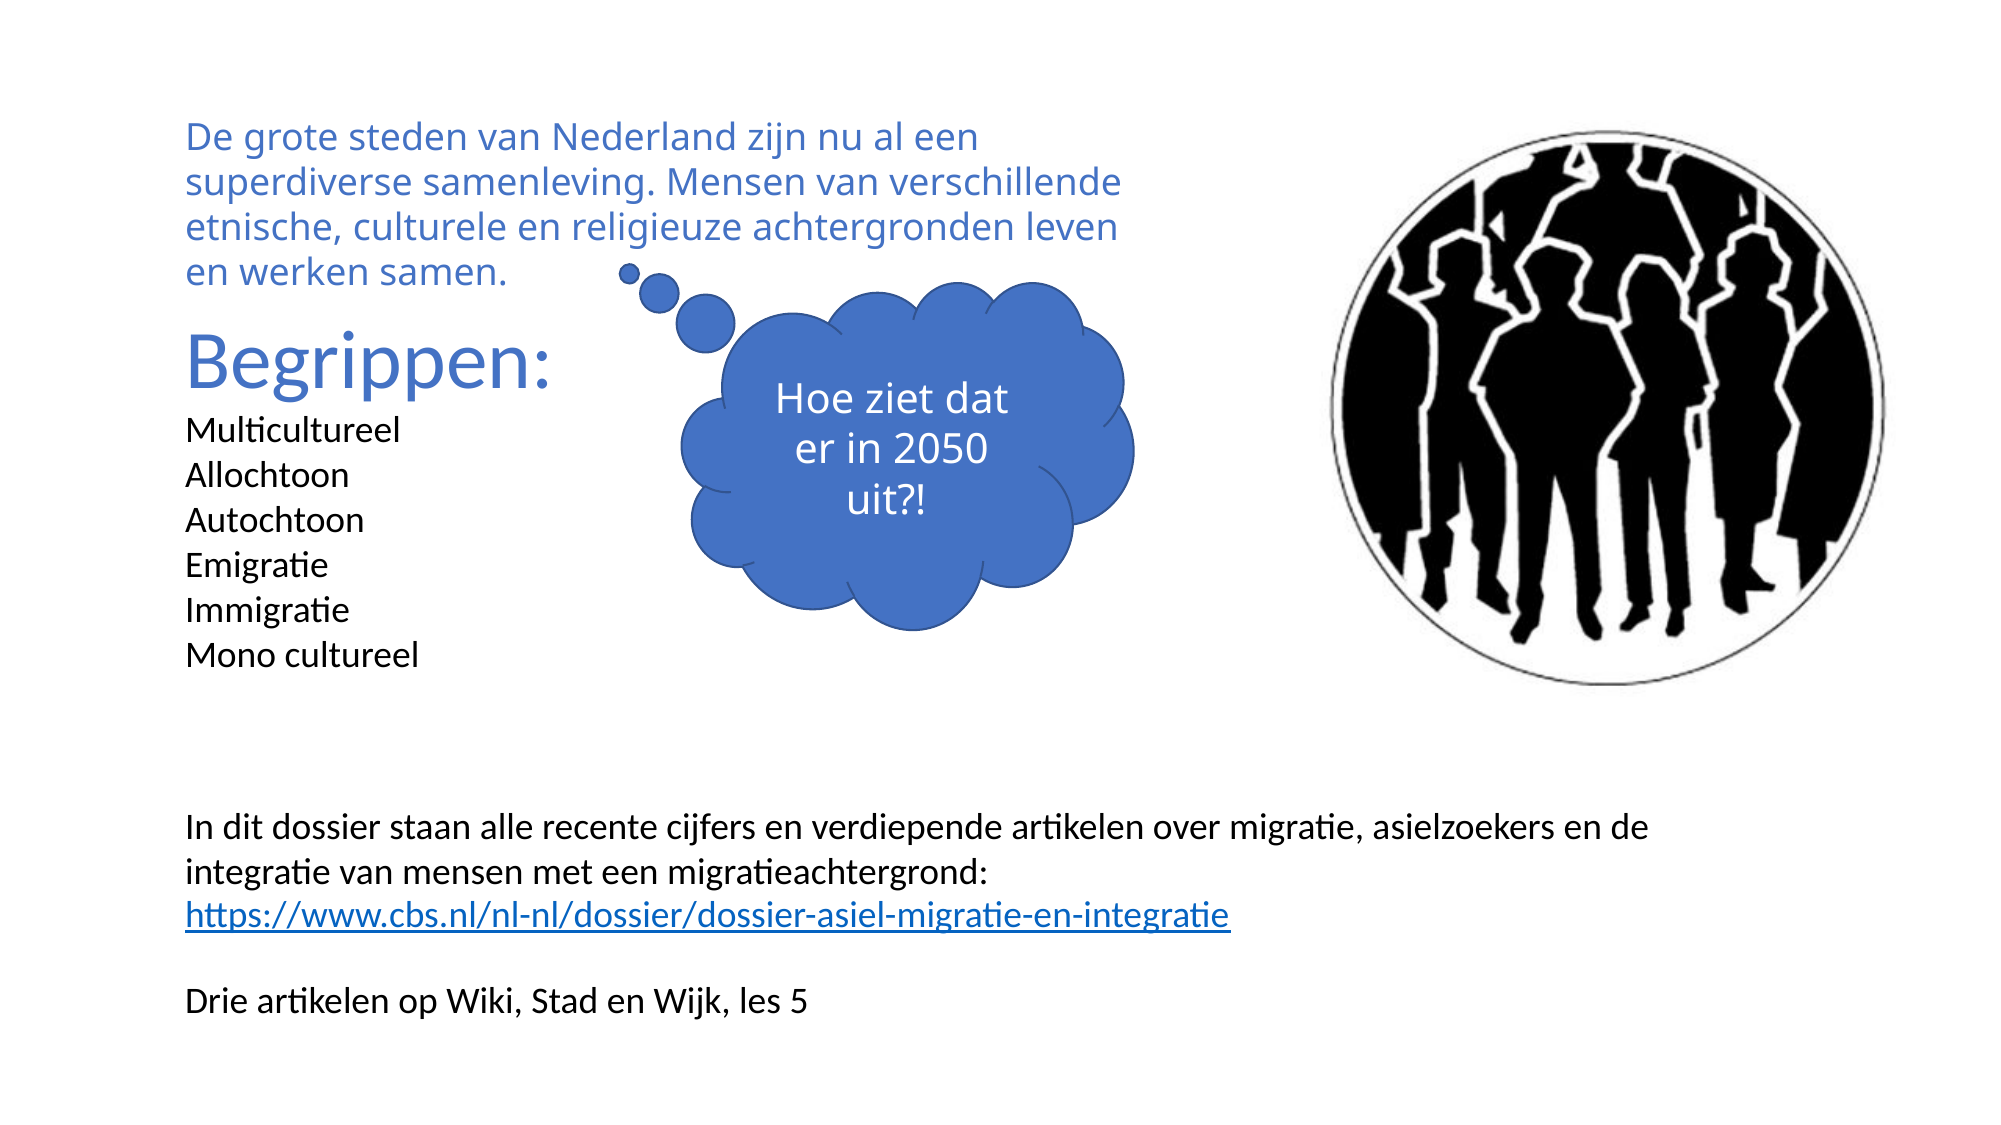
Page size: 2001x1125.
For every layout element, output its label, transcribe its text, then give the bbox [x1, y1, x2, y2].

text_box De grote steden van Nederland zijn nu al een superdiverse samenleving. Mensen van verschillende etnische, culturele en religieuze achtergronden leven en werken samen. [170, 105, 1171, 300]
text_box Hoe ziet dat er in 2050 uit?! [675, 293, 736, 354]
text_box https://www.cbs.nl/nl-nl/dossier/dossier-asiel-migratie-en-integratie [170, 900, 1455, 943]
text_box Drie artikelen op Wiki, Stad en Wijk, les 5 [170, 968, 1058, 1029]
text_box Begrippen: Multicultureel Allochtoon Autochtoon Emigratie Immigratie Mono cultureel [170, 300, 928, 683]
text_box Hoe ziet dat er in 2050 uit?! [680, 282, 1135, 632]
text_box Hoe ziet dat er in 2050 uit?! [639, 273, 680, 314]
text_box In dit dossier staan alle recente cijfers en verdiepende artikelen over migratie, asielzoekers en de integratie van mensen met een migratieachtergrond: [170, 794, 1772, 900]
picture [1295, 96, 1921, 722]
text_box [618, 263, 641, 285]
